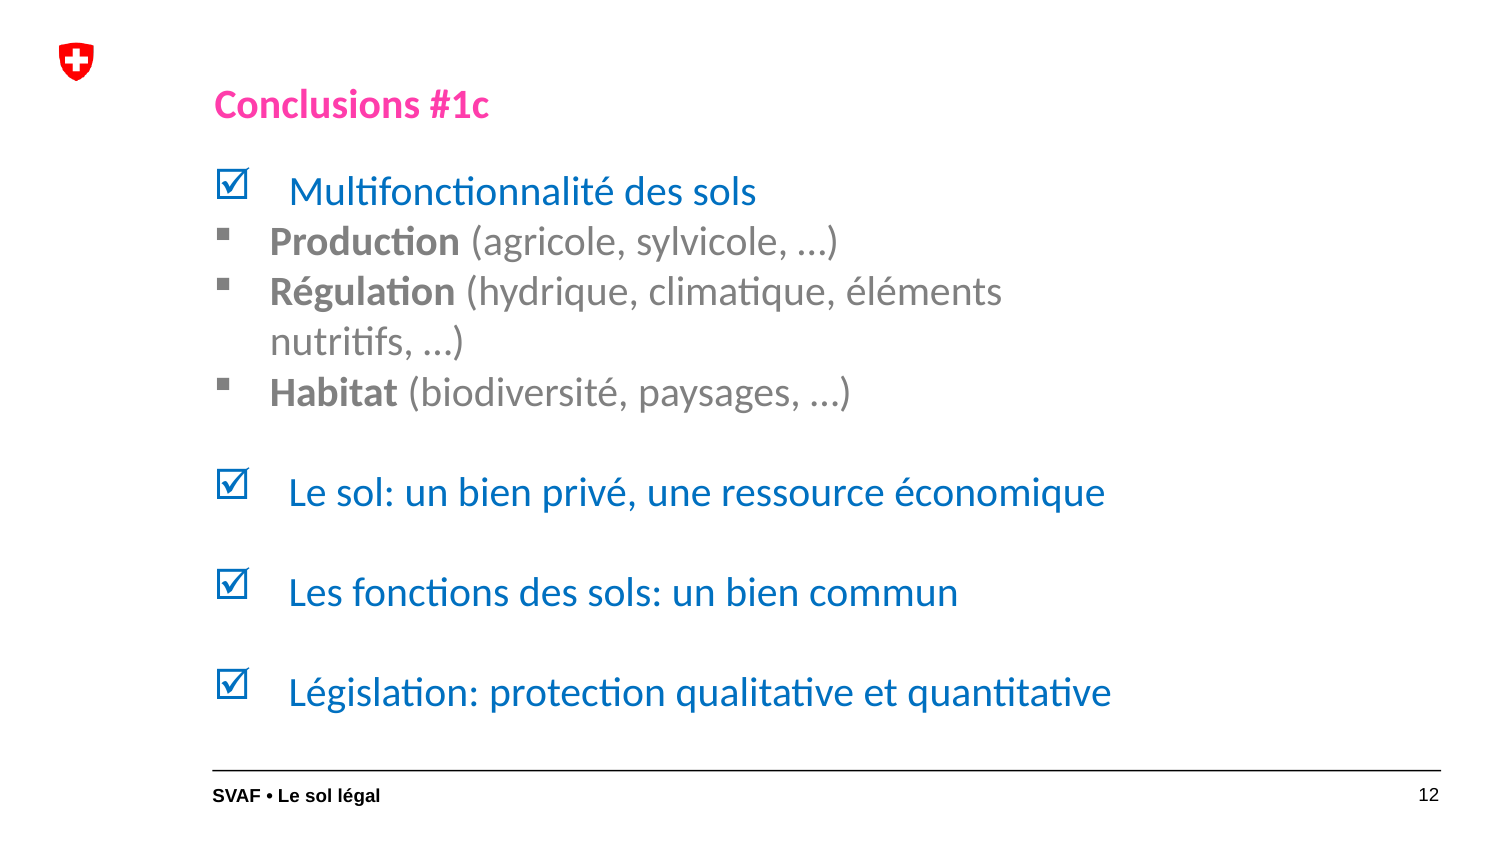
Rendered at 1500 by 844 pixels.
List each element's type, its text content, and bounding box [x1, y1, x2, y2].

picture [58, 42, 94, 82]
text_box Multifonctionnalité des sols Production (agricole, sylvicole, …) Régulation (hydrique, climatique, éléments nutritifs, …) Habitat (biodiversité, paysages, …) Le sol: un bien privé, une ressource économique Les fonctions des sols: un bien commun Législation: protection qualitative et quantitative [198, 156, 1169, 722]
slide_number 12 [1366, 780, 1440, 803]
text_box Conclusions #1c [199, 69, 505, 134]
footer SVAF • Le sol légal [212, 781, 926, 802]
